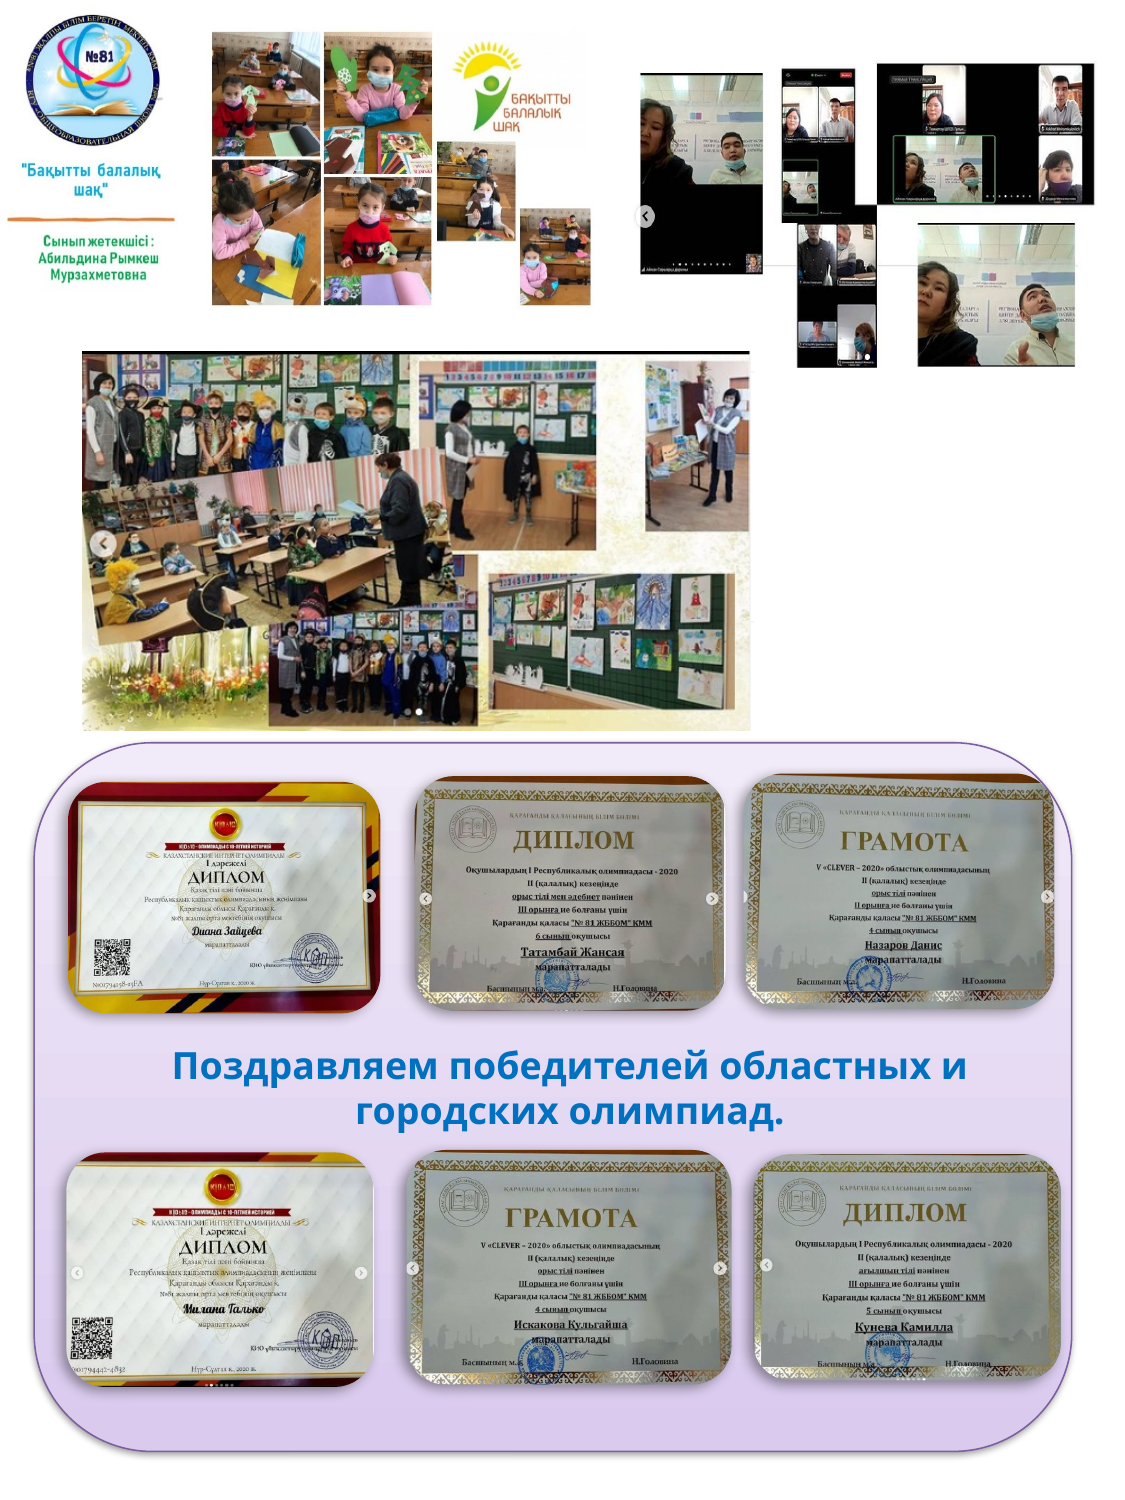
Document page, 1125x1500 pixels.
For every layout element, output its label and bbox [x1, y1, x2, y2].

picture [4, 1, 595, 310]
text_box [33, 742, 1072, 1452]
picture [81, 60, 1097, 732]
